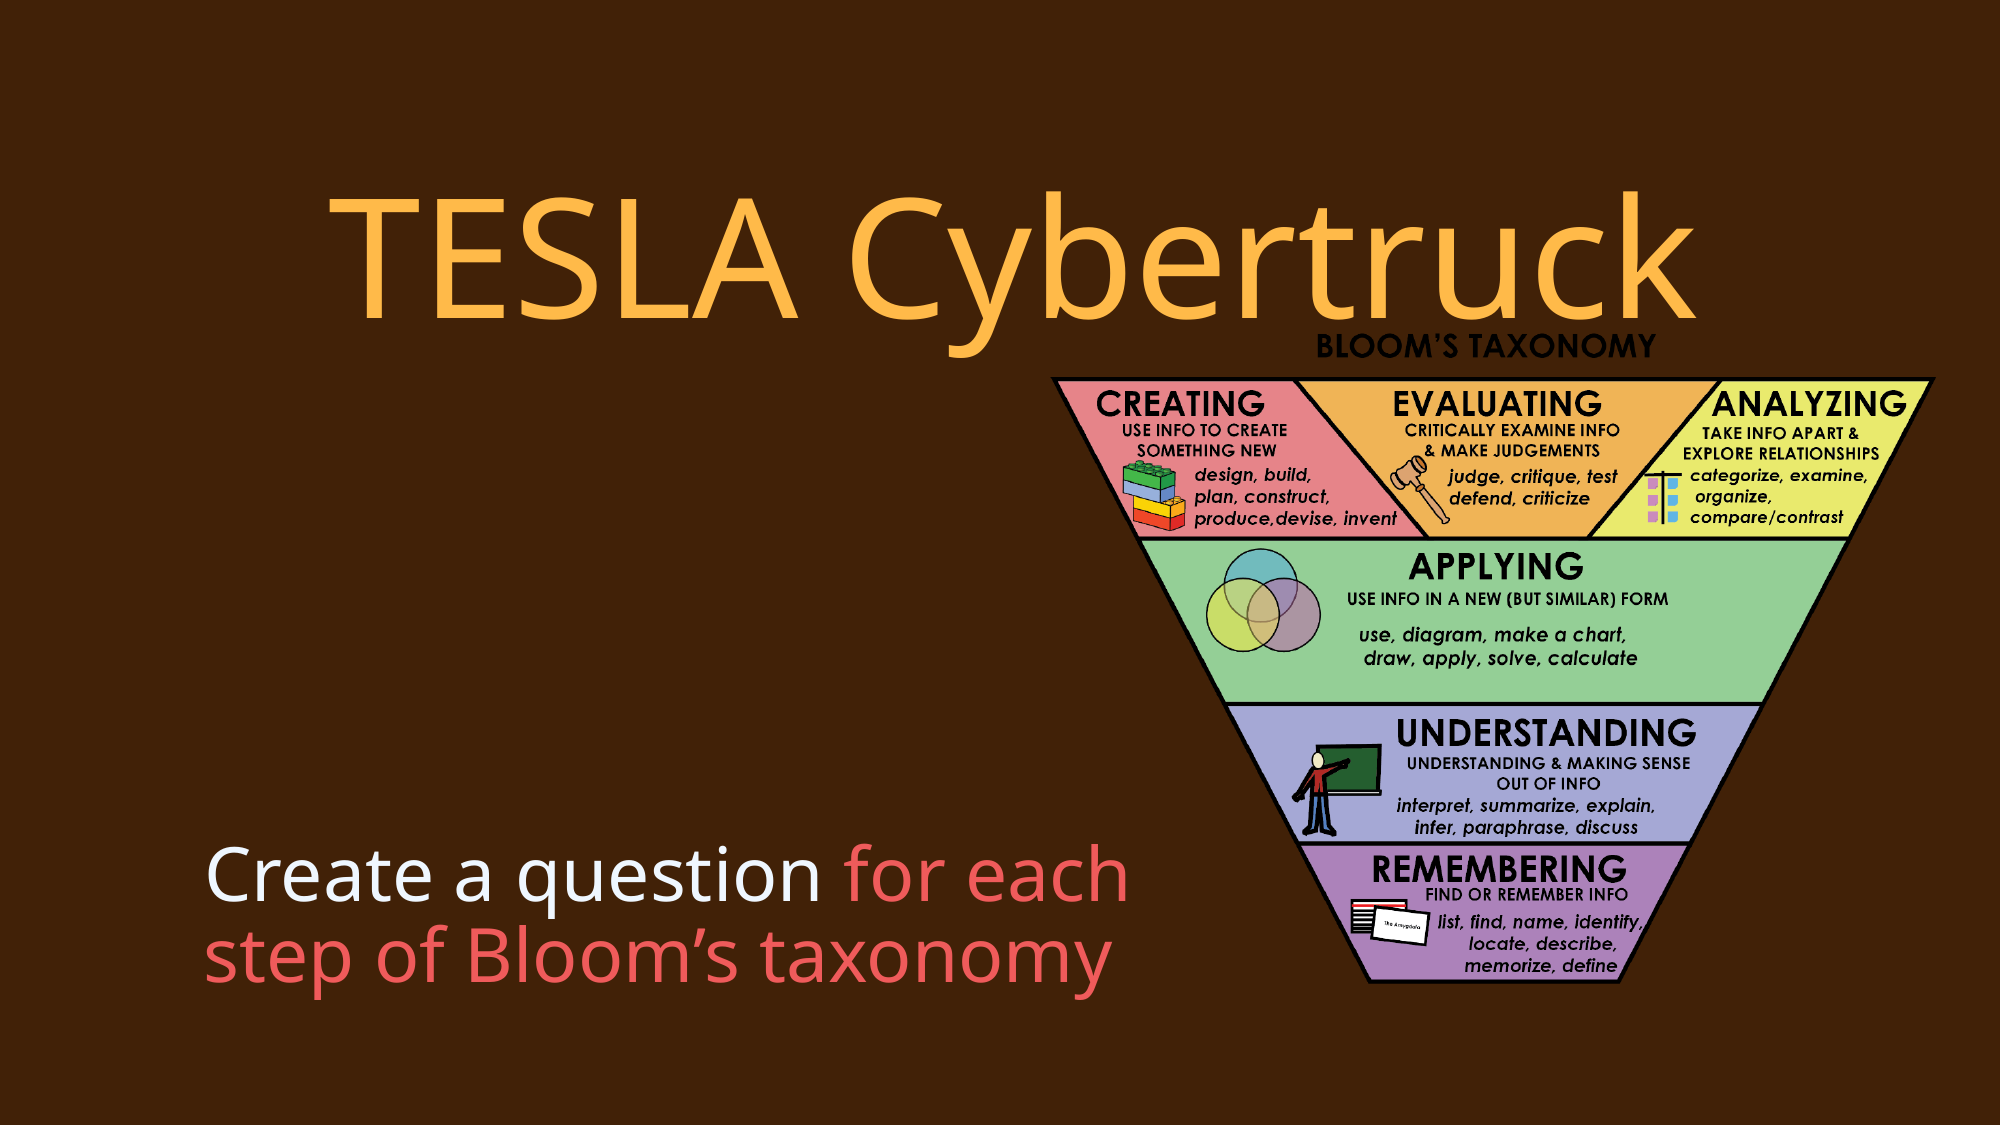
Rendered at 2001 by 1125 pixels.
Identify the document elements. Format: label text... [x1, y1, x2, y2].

title TESLA Cybertruck [151, 155, 1877, 374]
list Create a question for each step of Bloom’s taxonomy. [110, 751, 1226, 1084]
picture [1049, 329, 1936, 984]
